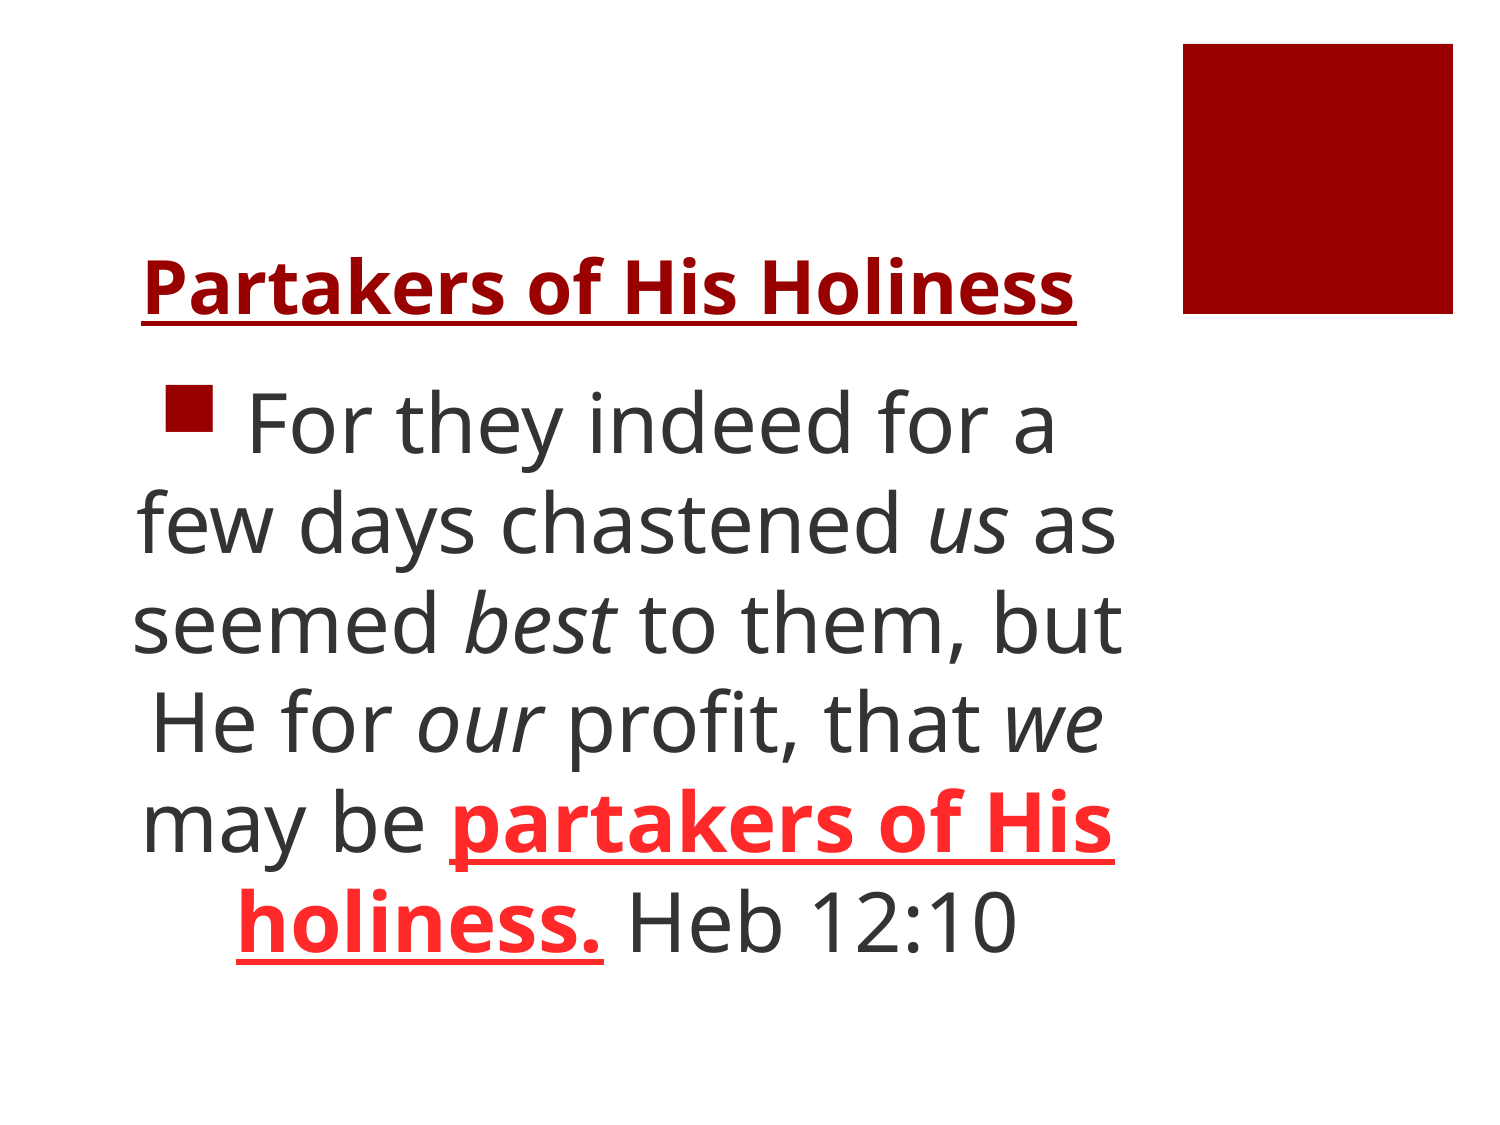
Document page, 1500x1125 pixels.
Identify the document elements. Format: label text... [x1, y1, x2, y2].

list For they indeed for a few days chastened us as seemed best to them, but He for our profit, that we may be partakers of His holiness. Heb 12:10 [75, 362, 1143, 1005]
title Partakers of His Holiness [75, 149, 1143, 338]
